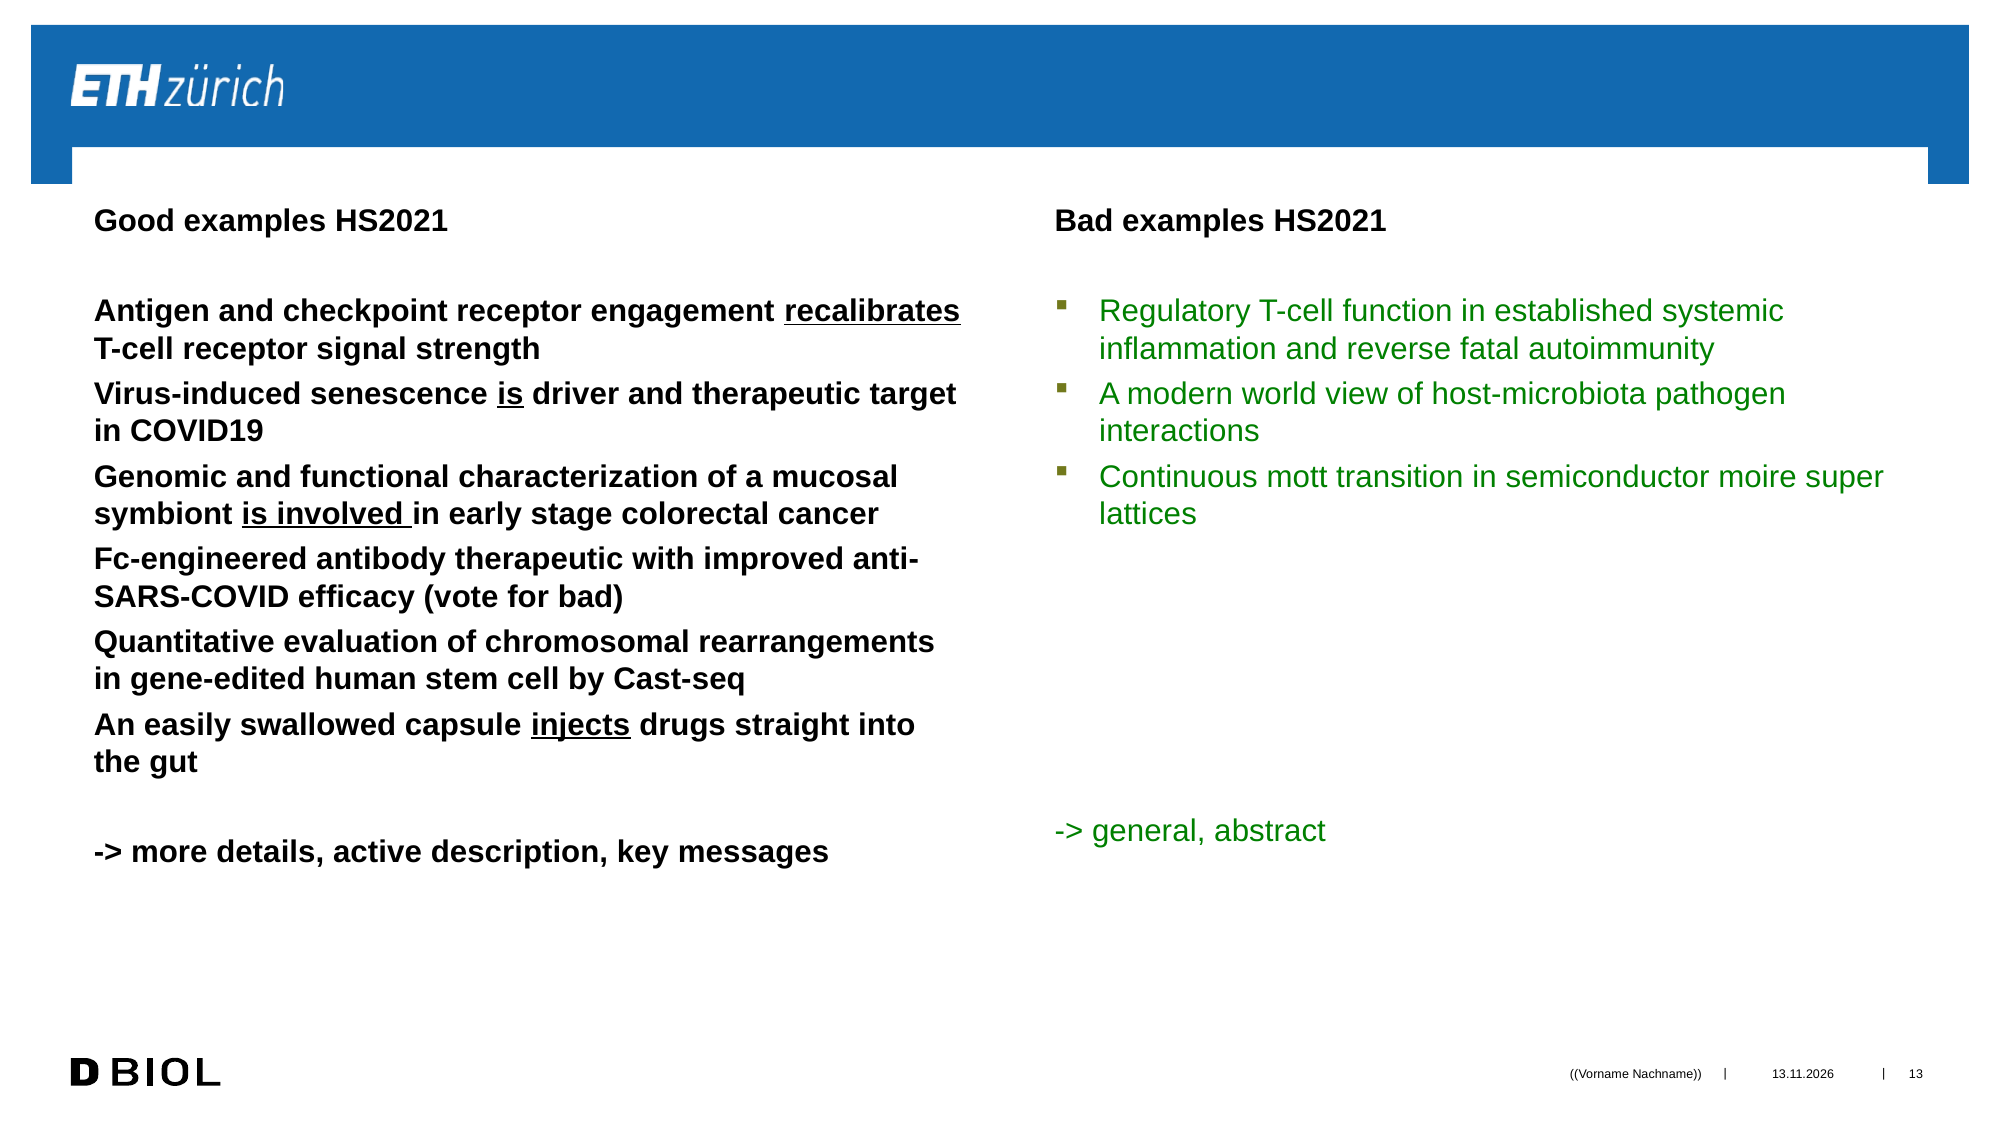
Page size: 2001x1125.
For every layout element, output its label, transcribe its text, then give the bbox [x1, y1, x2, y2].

slide_number 13 [1886, 1034, 1946, 1112]
footer ((Vorname Nachname)) [999, 1034, 1702, 1112]
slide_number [1736, 1034, 1870, 1112]
list Bad examples HS2021 Regulatory T-cell function in established systemic inflammation and reverse fatal autoimmunity A modern world view of host-microbiota pathogen interactions Continuous mott transition in semiconductor moire super lattices -> general, abstract [1031, 199, 1930, 892]
list Good examples HS2021 Antigen and checkpoint receptor engagement recalibrates T-cell receptor signal strength Virus-induced senescence is driver and therapeutic target in COVID19 Genomic and functional characterization of a mucosal symbiont is involved in early stage colorectal cancer Fc-engineered antibody therapeutic with improved anti-SARS-COVID efficacy (vote for bad) Quantitative evaluation of chromosomal rearrangements in gene-edited human stem cell by Cast-seq An easily swallowed capsule injects drugs straight into the gut -> more details, active description, key messages [70, 199, 969, 892]
